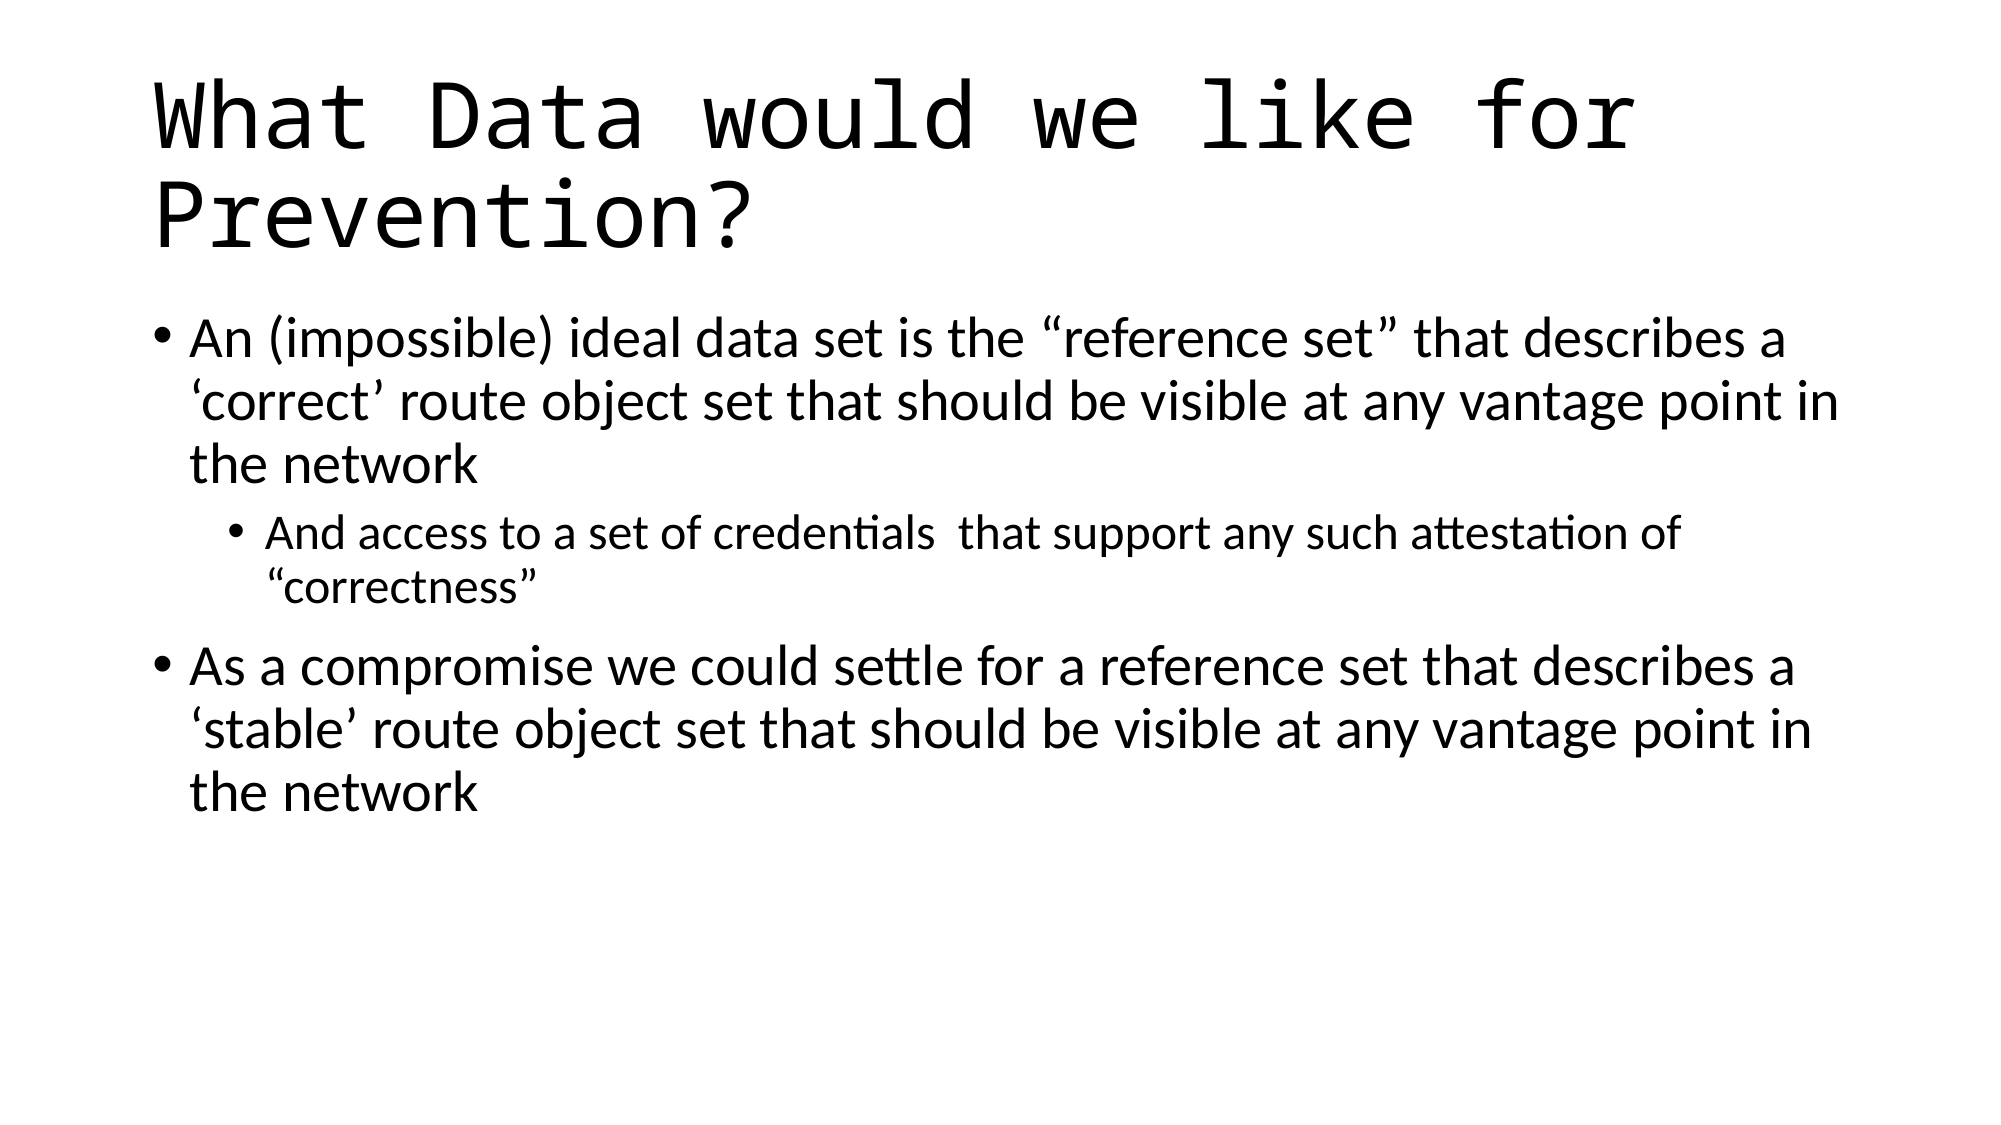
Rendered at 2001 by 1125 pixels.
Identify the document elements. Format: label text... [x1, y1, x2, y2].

title What Data would we like for Prevention? [137, 59, 1863, 278]
list An (impossible) ideal data set is the “reference set” that describes a ‘correct’ route object set that should be visible at any vantage point in the network And access to a set of credentials that support any such attestation of “correctness” As a compromise we could settle for a reference set that describes a ‘stable’ route object set that should be visible at any vantage point in the network [137, 299, 1863, 1014]
